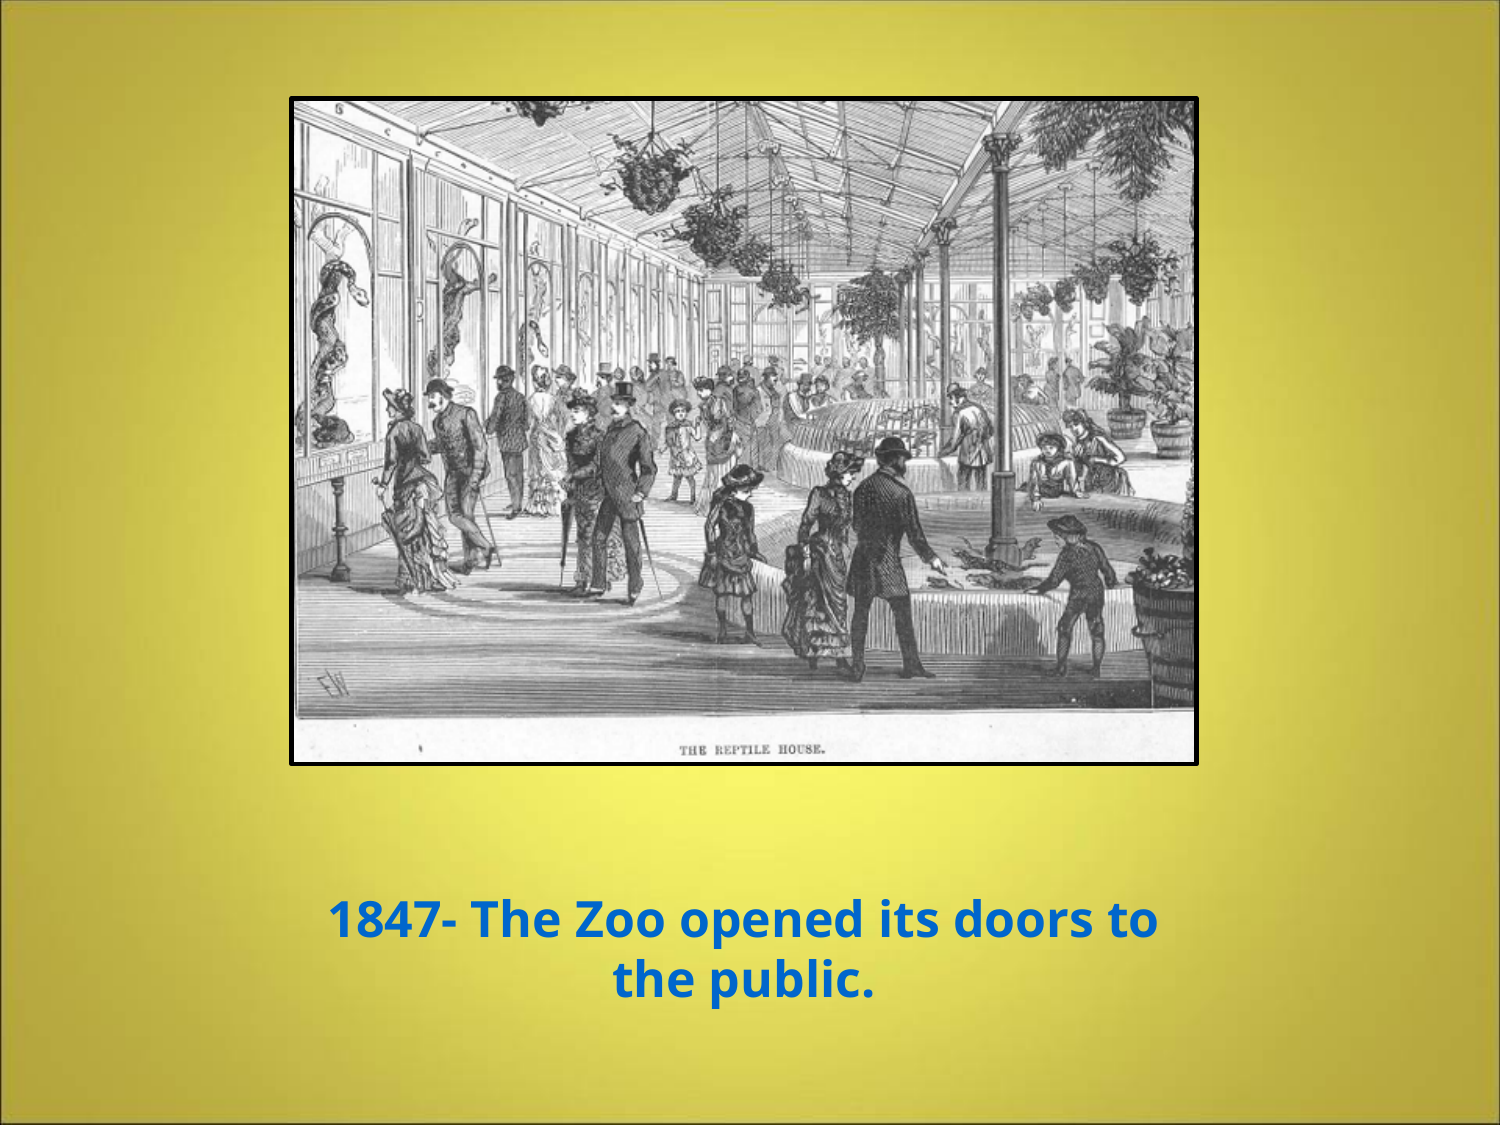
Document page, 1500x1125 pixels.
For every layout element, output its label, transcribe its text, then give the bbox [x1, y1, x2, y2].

picture [0, 0, 1500, 1125]
list 1847- The Zoo opened its doors to the public. [293, 880, 1195, 1013]
